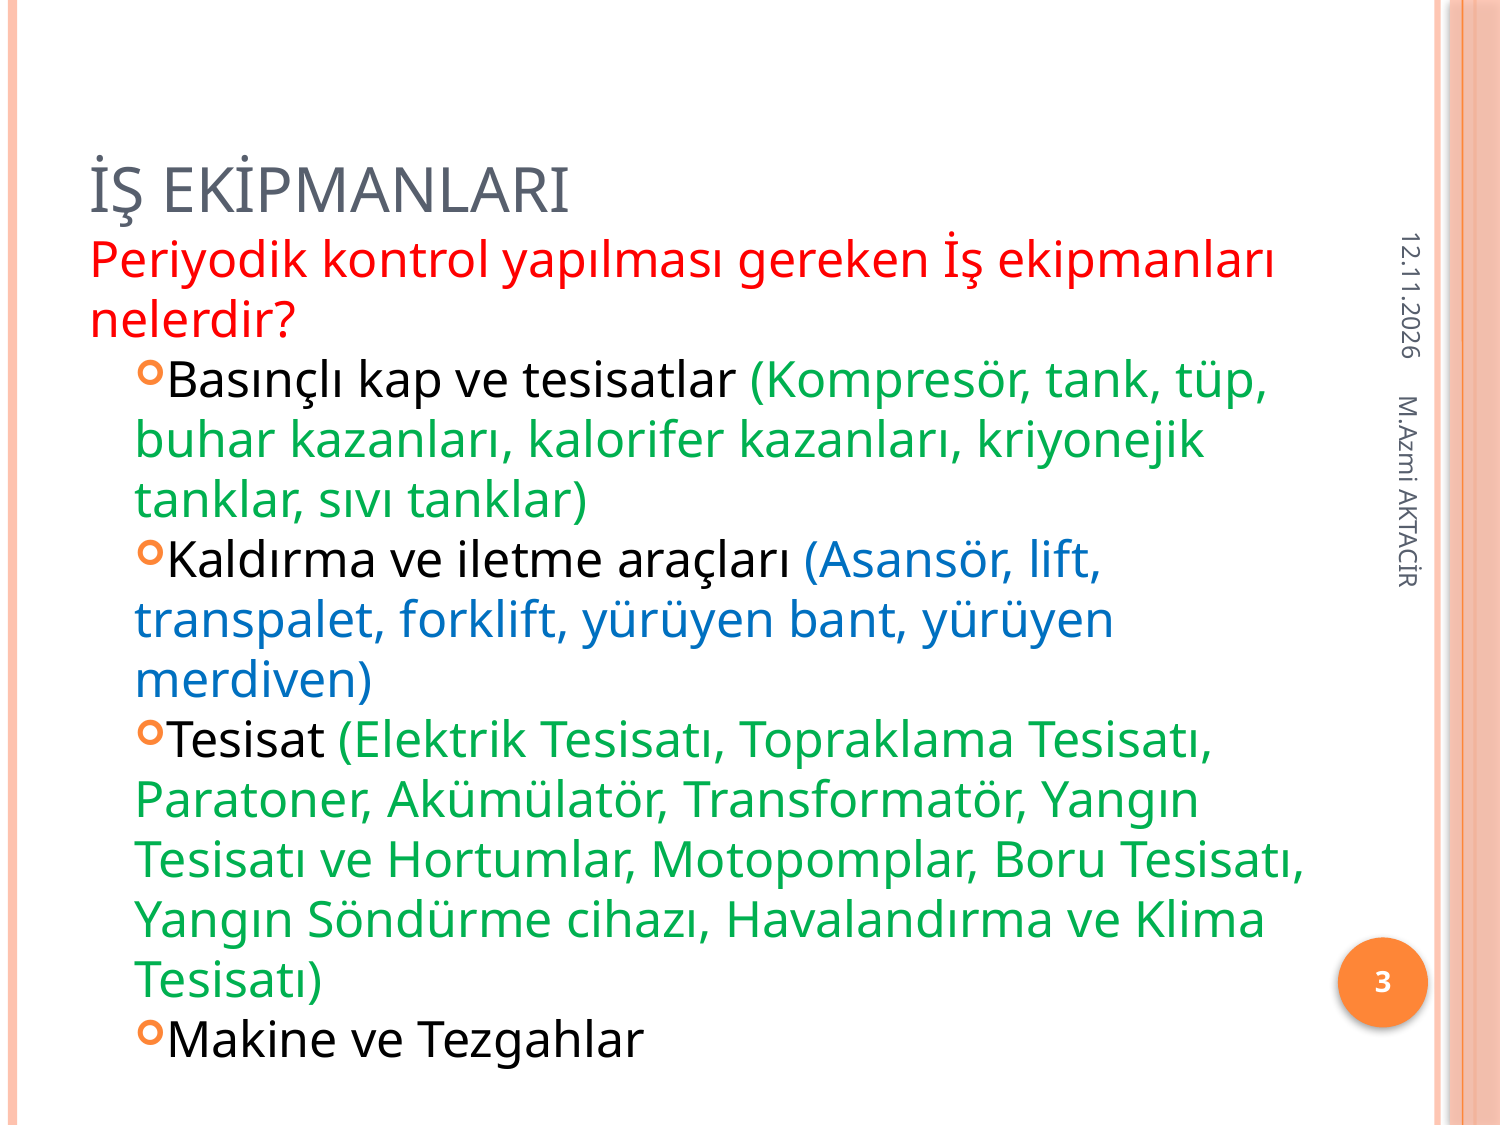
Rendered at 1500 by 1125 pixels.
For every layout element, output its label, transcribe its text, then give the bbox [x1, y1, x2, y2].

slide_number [1378, 43, 1442, 374]
title İŞ EKİPMANLARI [75, 45, 1300, 219]
slide_number 3 [1333, 940, 1434, 1027]
list Periyodik kontrol yapılması gereken İş ekipmanları nelerdir? Basınçlı kap ve tesisatlar (Kompresör, tank, tüp, buhar kazanları, kalorifer kazanları, kriyonejik tanklar, sıvı tanklar) Kaldırma ve iletme araçları (Asansör, lift, transpalet, forklift, yürüyen bant, yürüyen merdiven) Tesisat (Elektrik Tesisatı, Topraklama Tesisatı, Paratoner, Akümülatör, Transformatör, Yangın Tesisatı ve Hortumlar, Motopomplar, Boru Tesisatı, Yangın Söndürme cihazı, Havalandırma ve Klima Tesisatı) Makine ve Tezgahlar [75, 219, 1329, 1020]
footer M.Azmi AKTACİR [1379, 380, 1440, 906]
